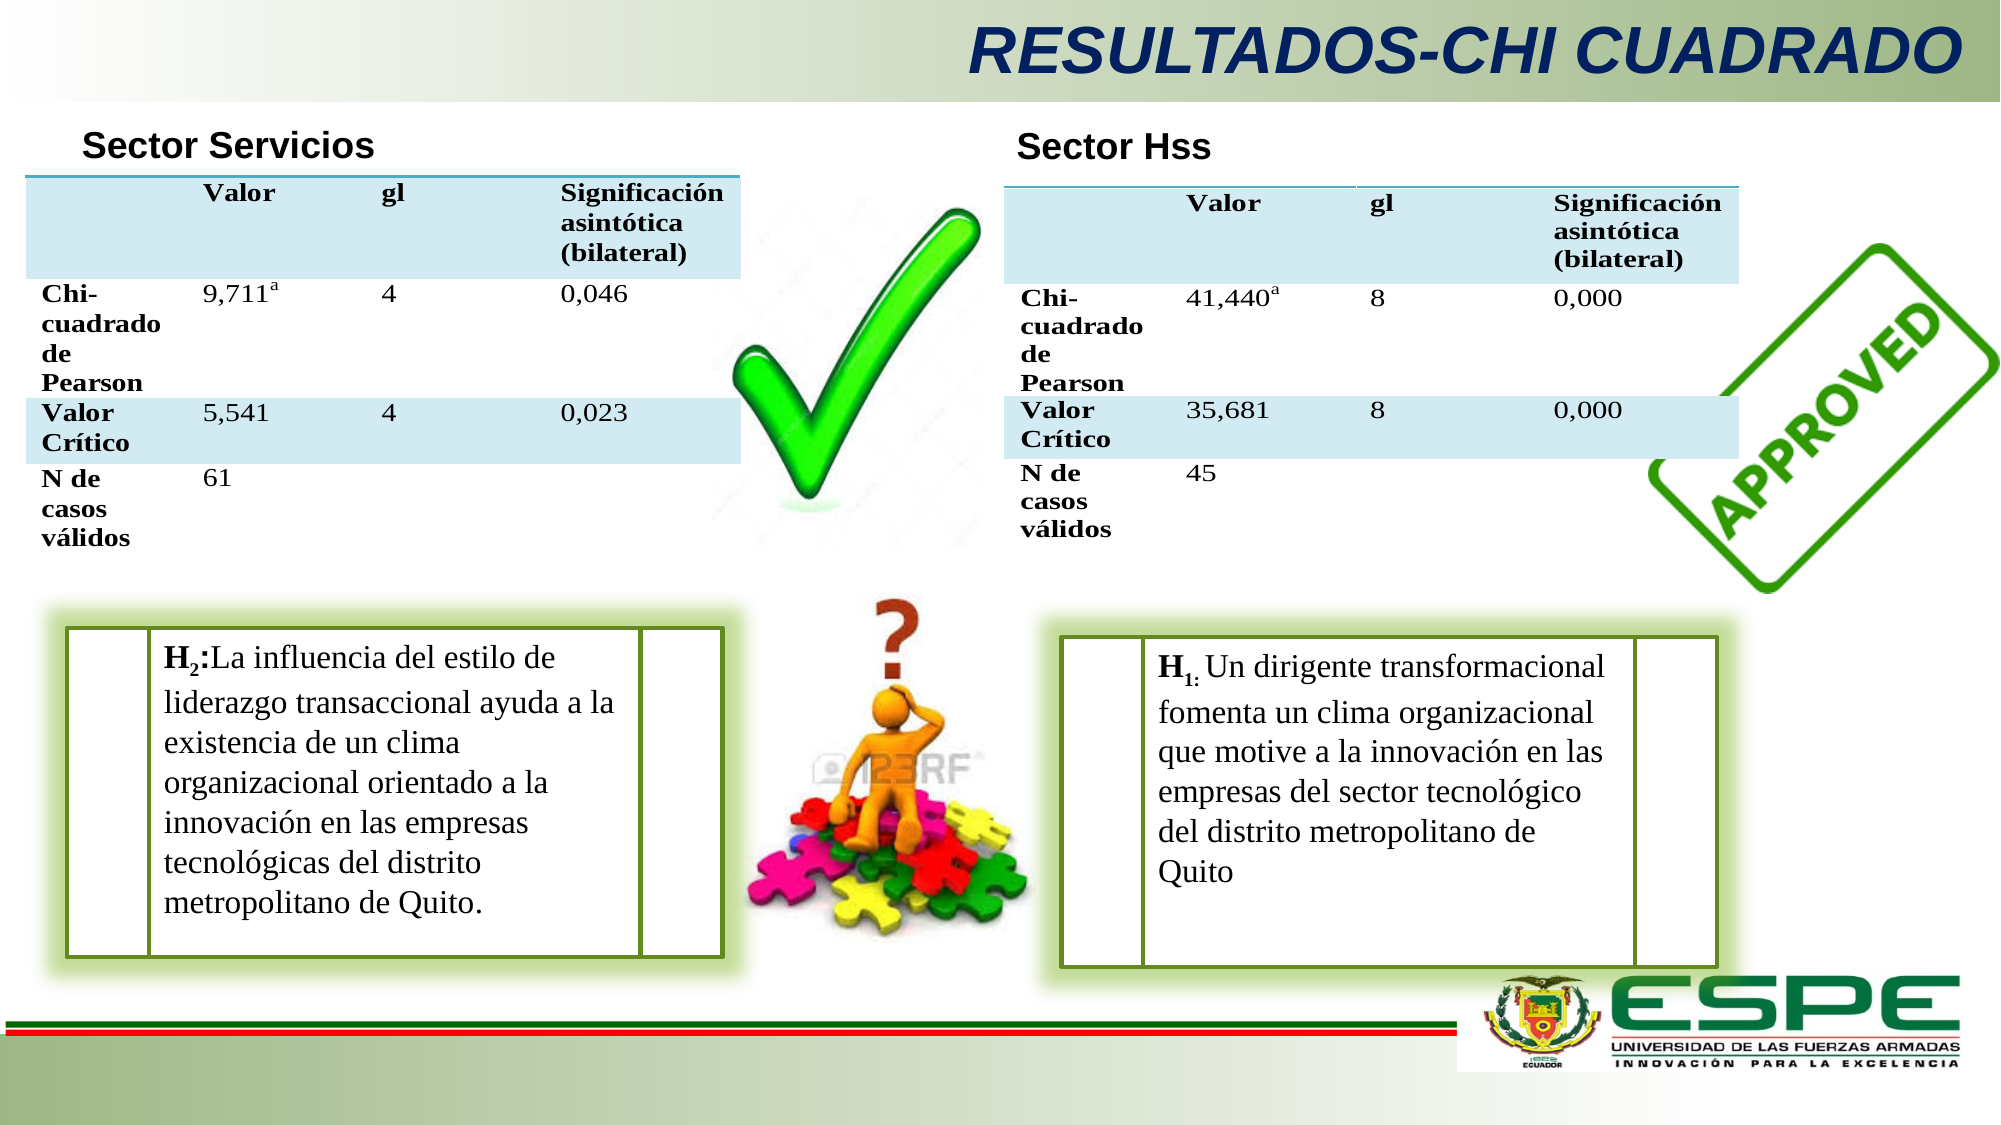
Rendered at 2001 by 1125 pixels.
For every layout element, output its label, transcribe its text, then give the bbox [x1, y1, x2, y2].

text_box Sector Servicios [67, 113, 545, 154]
title RESULTADOS-CHI CUADRADO [179, 0, 1980, 103]
text_box H2:La influencia del estilo de liderazgo transaccional ayuda a la existencia de un clima organizacional orientado a la innovación en las empresas tecnológicas del distrito metropolitano de Quito. [65, 626, 725, 959]
text_box H1: Un dirigente transformacional fomenta un clima organizacional que motive a la innovación en las empresas del sector tecnológico del distrito metropolitano de Quito [1059, 635, 1719, 969]
picture [23, 155, 983, 552]
picture [722, 593, 1075, 946]
text_box Sector Hss [1001, 114, 1479, 175]
picture [1456, 968, 1994, 1072]
picture [1001, 182, 2000, 594]
